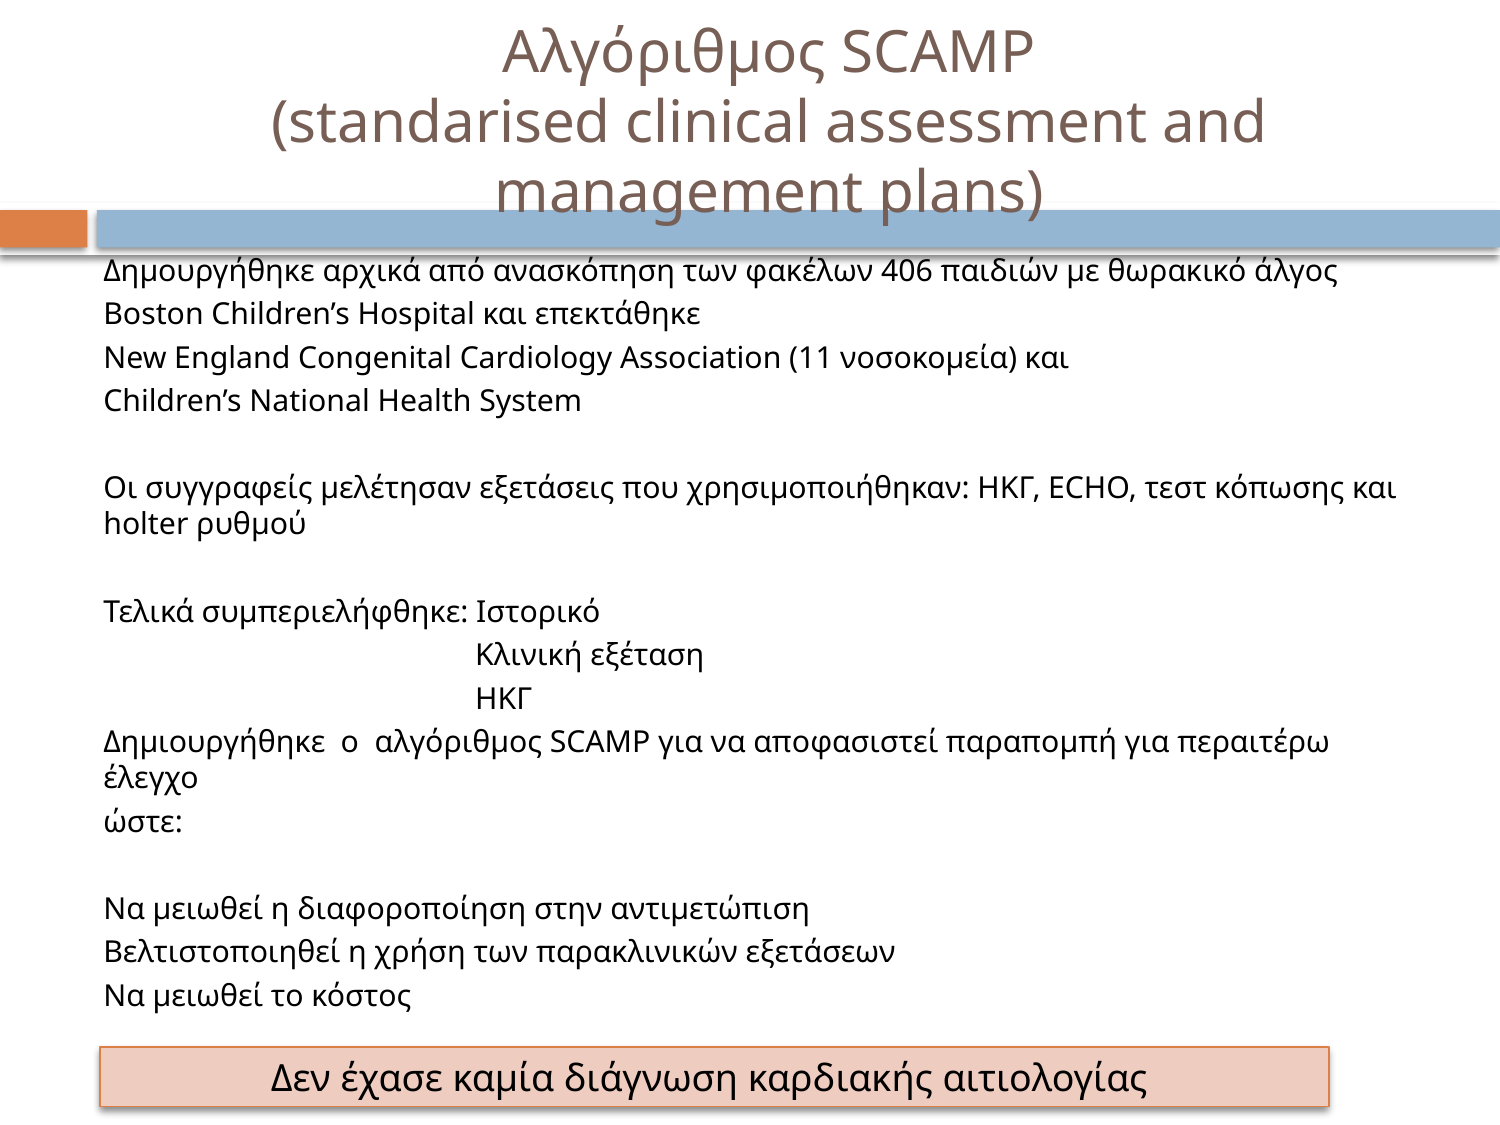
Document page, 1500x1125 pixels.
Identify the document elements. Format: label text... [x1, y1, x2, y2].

title Αλγόριθμος SCAMP (standarised clinical assessment and management plans) [100, 37, 1438, 200]
list Δημουργήθηκε αρχικά από ανασκόπηση των φακέλων 406 παιδιών με θωρακικό άλγος Boston Children’s Hospital και επεκτάθηκε New England Congenital Cardiology Association (11 νοσοκομεία) και Children’s National Health System Οι συγγραφείς μελέτησαν εξετάσεις που χρησιμοποιήθηκαν: ΗΚΓ, ECHO, τεστ κόπωσης και holter ρυθμού Τελικά συμπεριελήφθηκε: Ιστορικό Κλινική εξέταση ΗΚΓ Δημιουργήθηκε o αλγόριθμος SCAMP για να αποφασιστεί παραπομπή για περαιτέρω έλεγχο ώστε: Να μειωθεί η διαφοροποίηση στην αντιμετώπιση Βελτιστοποιηθεί η χρήση των παρακλινικών εξετάσεων Να μειωθεί το κόστος [88, 243, 1438, 1024]
text_box Δεν έχασε καμία διάγνωση καρδιακής αιτιολογίας [99, 1046, 1330, 1107]
